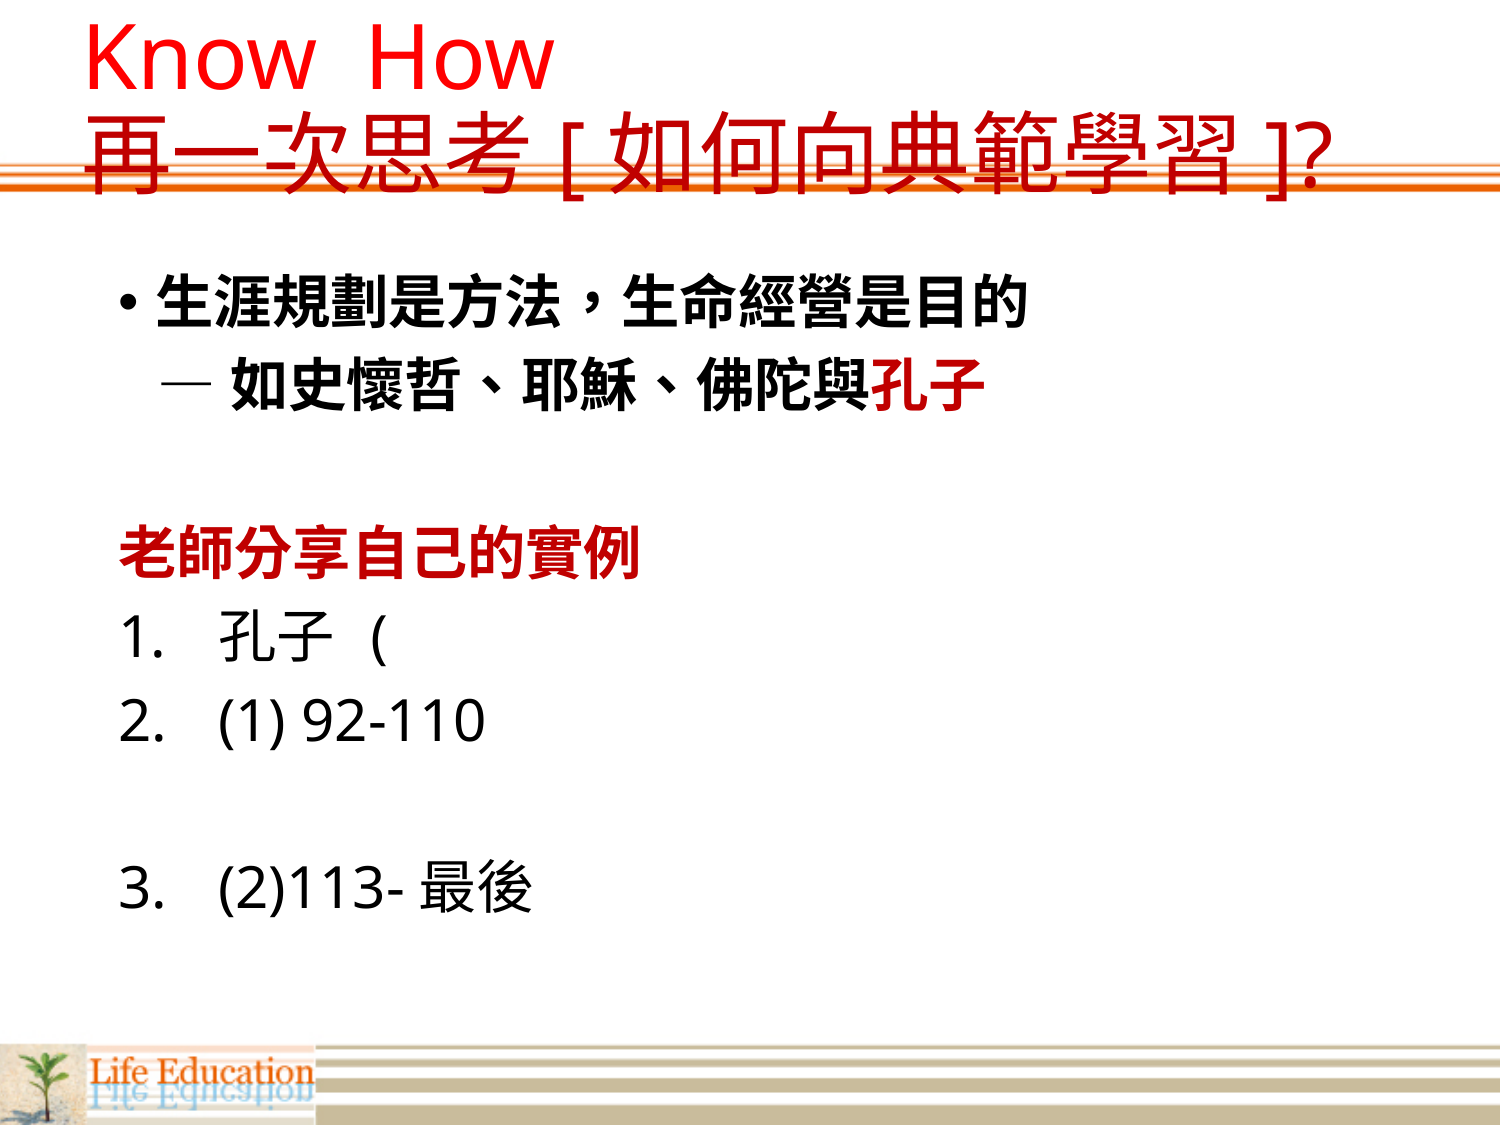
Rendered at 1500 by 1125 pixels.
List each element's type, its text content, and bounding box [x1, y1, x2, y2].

list 生涯規劃是方法，生命經營是目的 —如史懷哲、耶穌、佛陀與孔子 老師分享自己的實例 孔子 ( (1) 92-110 (2)113-最後 [103, 265, 1397, 980]
picture [0, 66, 1500, 1125]
title Know How 再一次思考[如何向典範學習]? [66, 0, 1360, 218]
